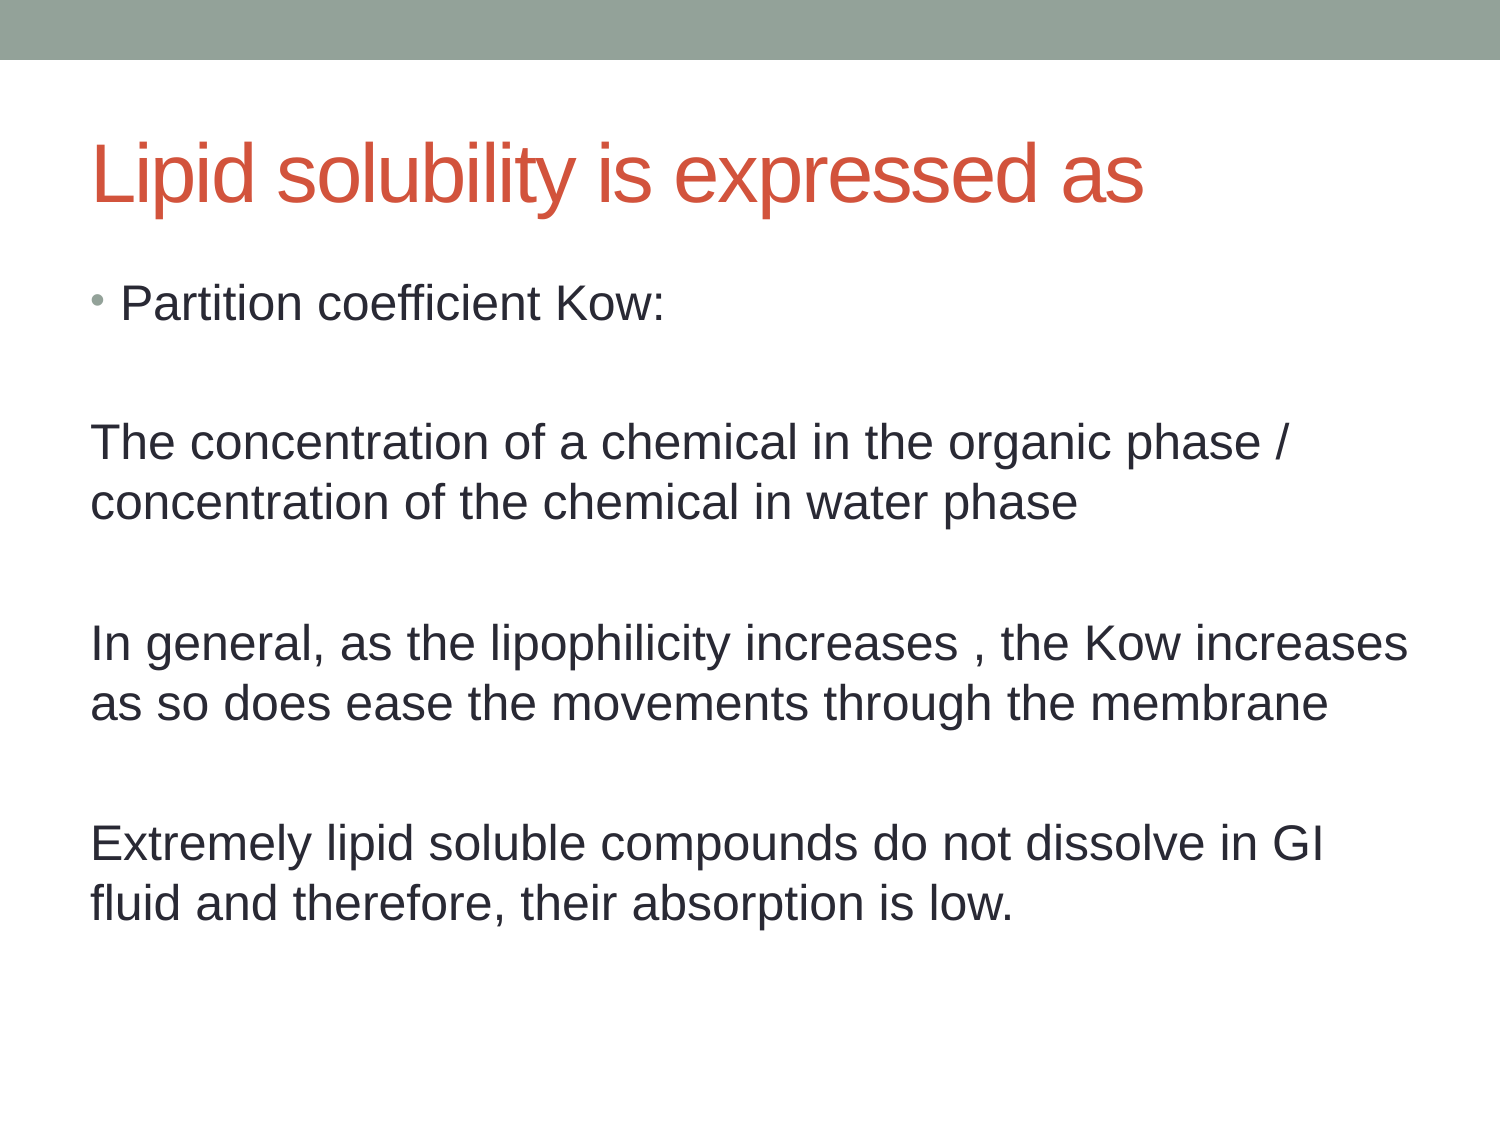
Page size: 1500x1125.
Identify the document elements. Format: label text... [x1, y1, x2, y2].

list Partition coefficient Kow: The concentration of a chemical in the organic phase / concentration of the chemical in water phase In general, as the lipophilicity increases , the Kow increases as so does ease the movements through the membrane Extremely lipid soluble compounds do not dissolve in GI fluid and therefore, their absorption is low. [75, 262, 1425, 1063]
title Lipid solubility is expressed as [75, 87, 1425, 250]
